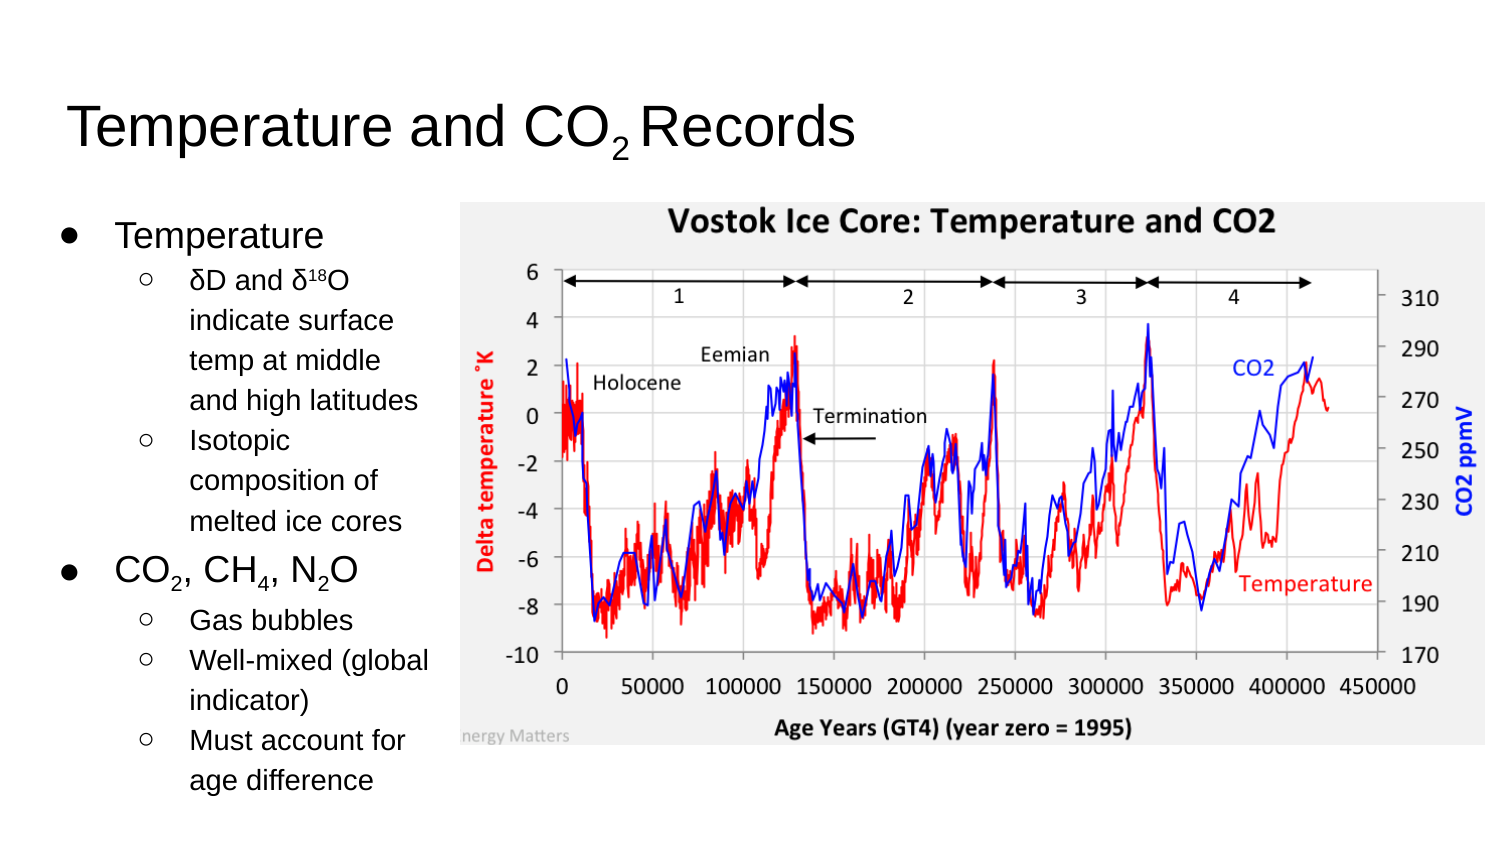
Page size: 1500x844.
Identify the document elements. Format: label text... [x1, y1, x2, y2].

list Temperature δD and δ18O indicate surface temp at middle and high latitudes Isotopic composition of melted ice cores CO2, CH4, N2O Gas bubbles Well-mixed (global indicator) Must account for age difference [24, 189, 447, 798]
title Temperature and CO2 Records [51, 72, 1449, 167]
picture [459, 202, 1486, 746]
